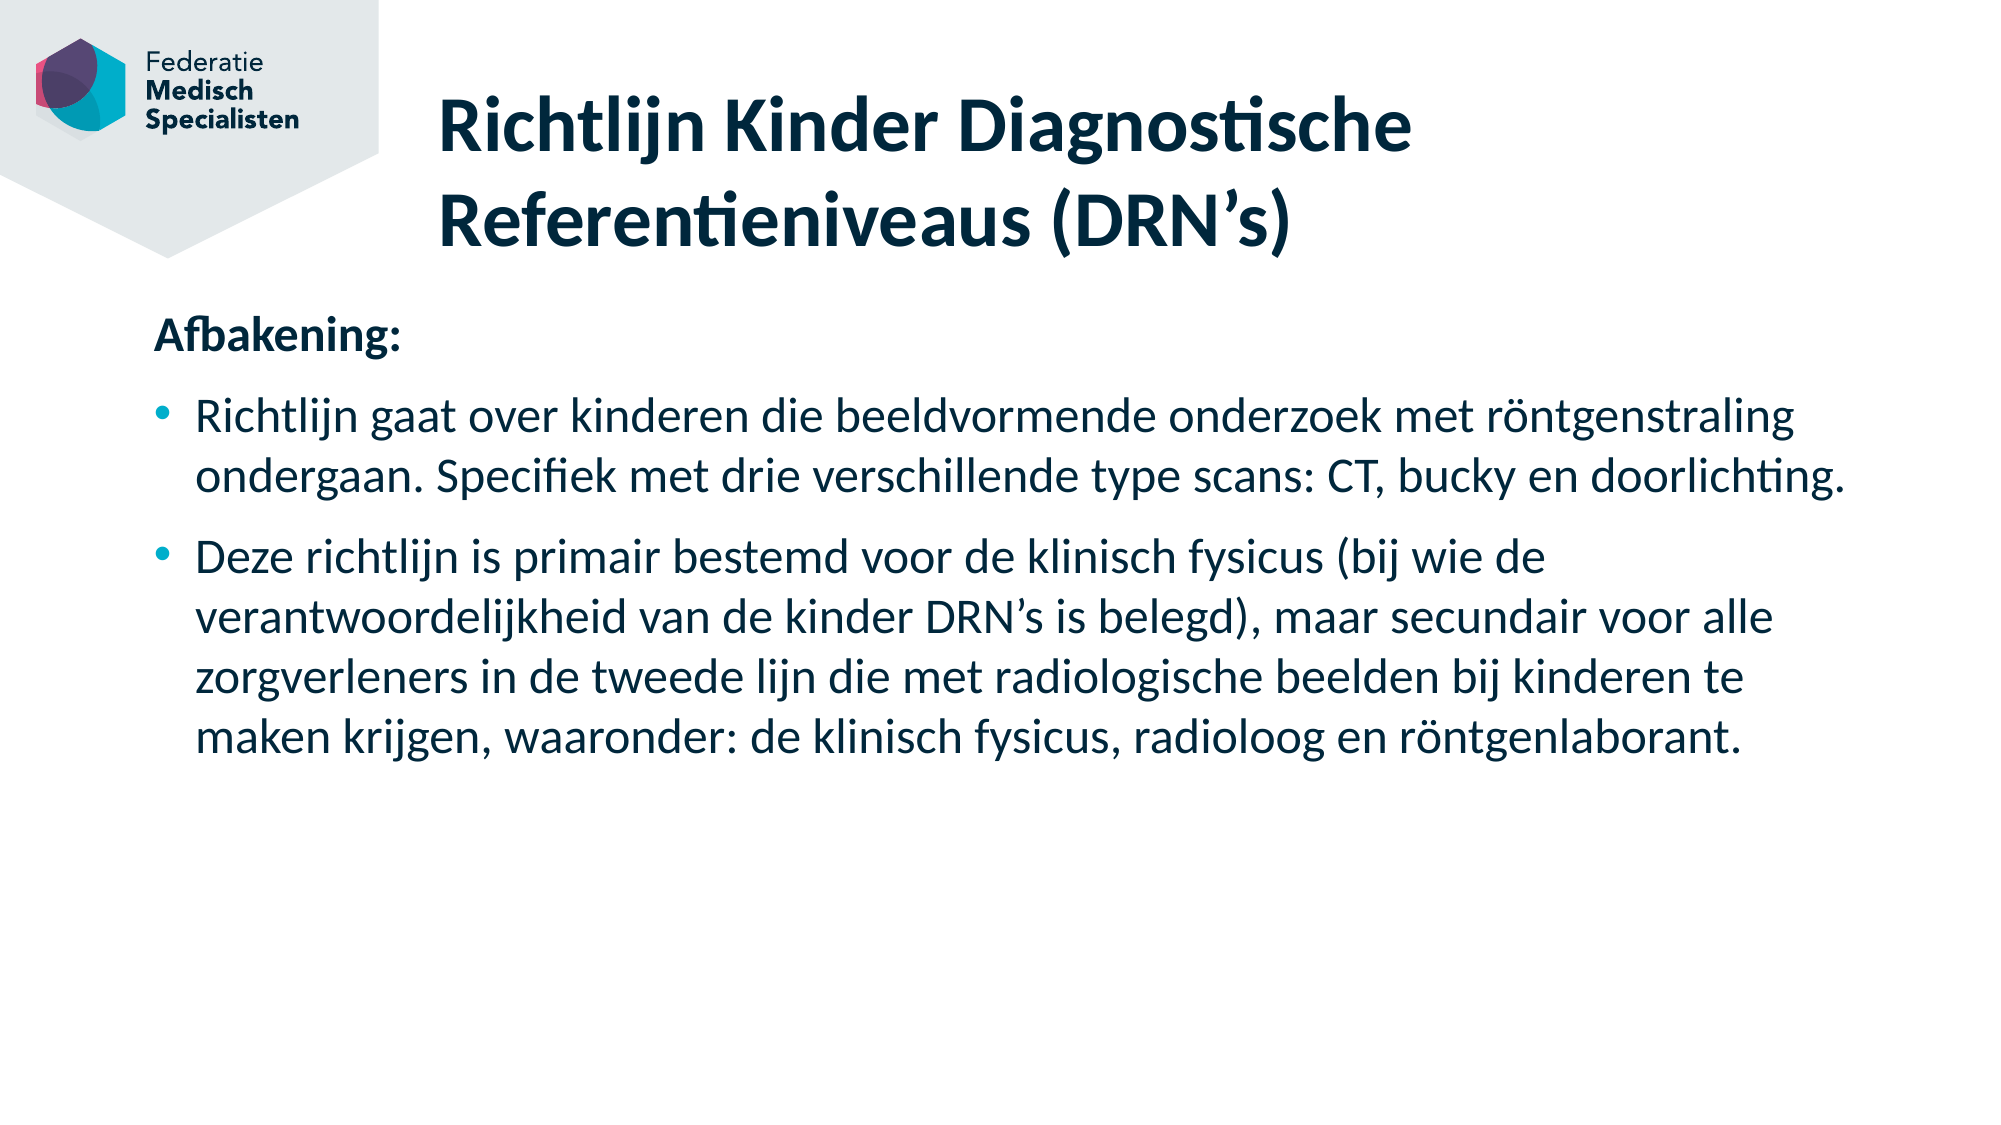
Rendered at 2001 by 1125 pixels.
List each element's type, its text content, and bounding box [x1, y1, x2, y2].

title Richtlijn Kinder Diagnostische Referentieniveaus (DRN’s) [438, 60, 1862, 274]
list Afbakening: Richtlijn gaat over kinderen die beeldvormende onderzoek met röntgenstraling ondergaan. Specifiek met drie verschillende type scans: CT, bucky en doorlichting. Deze richtlijn is primair bestemd voor de klinisch fysicus (bij wie de verantwoordelijkheid van de kinder DRN’s is belegd), maar secundair voor alle zorgverleners in de tweede lijn die met radiologische beelden bij kinderen te maken krijgen, waaronder: de klinisch fysicus, radioloog en röntgenlaborant. [153, 301, 1867, 1011]
